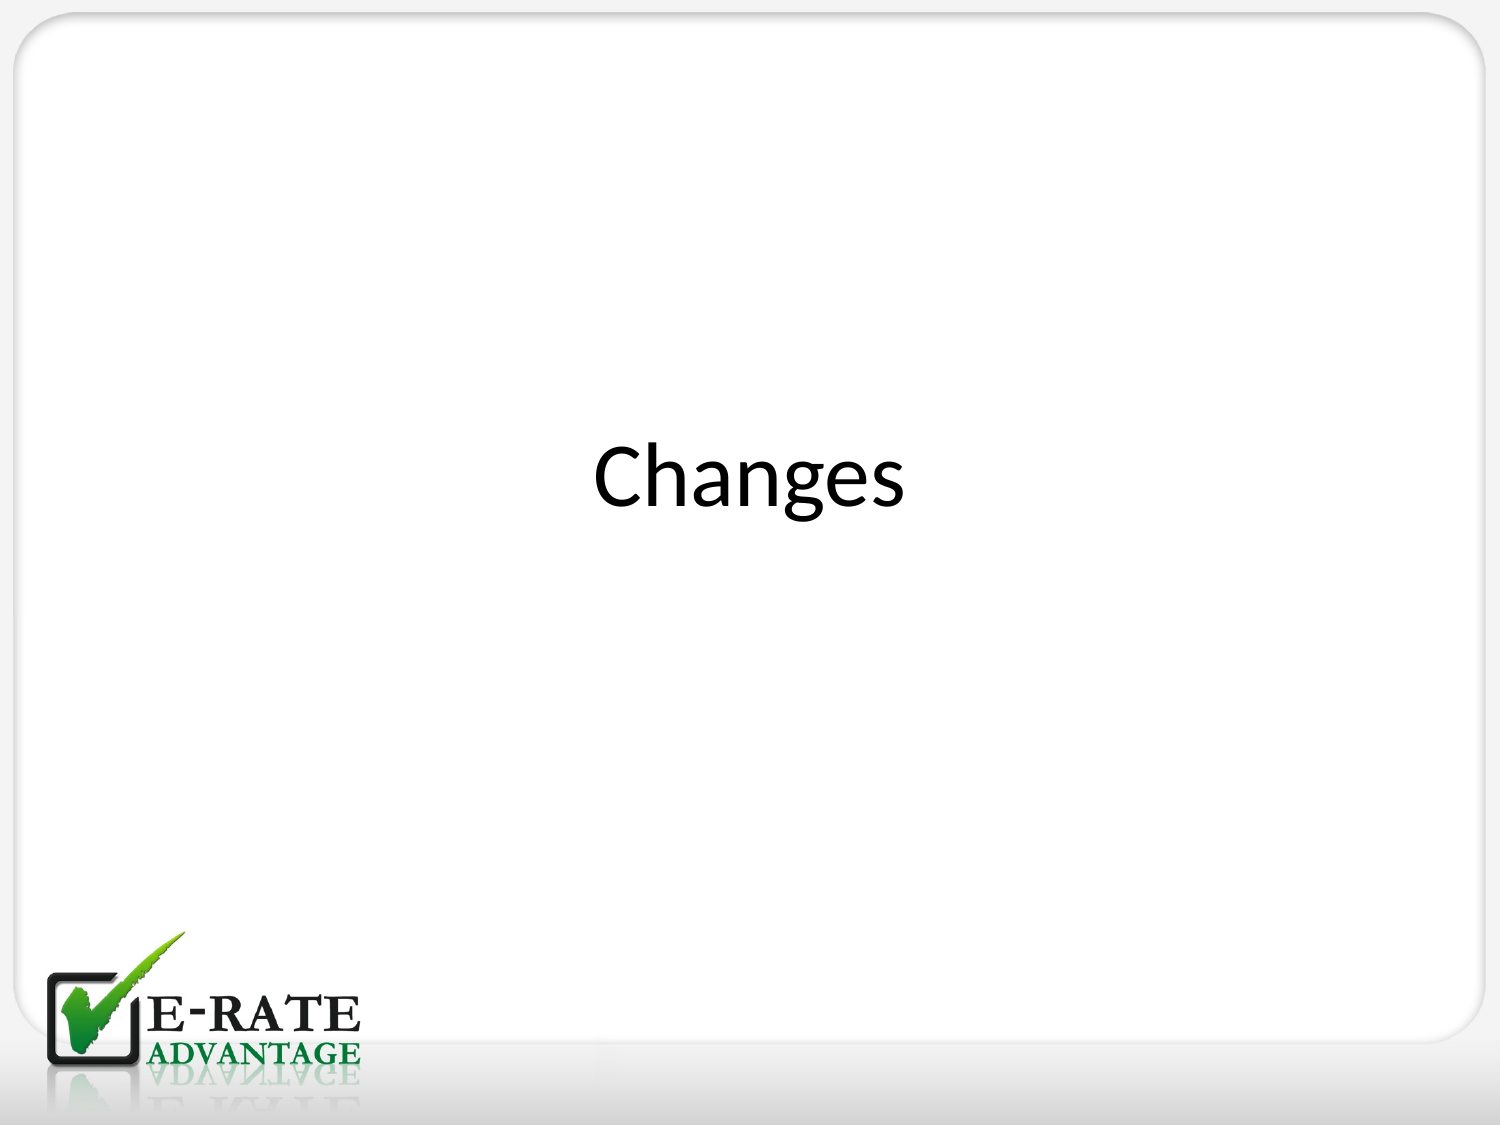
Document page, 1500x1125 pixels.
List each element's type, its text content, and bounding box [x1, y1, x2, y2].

title Changes [112, 349, 1388, 591]
picture [0, 0, 1500, 1125]
